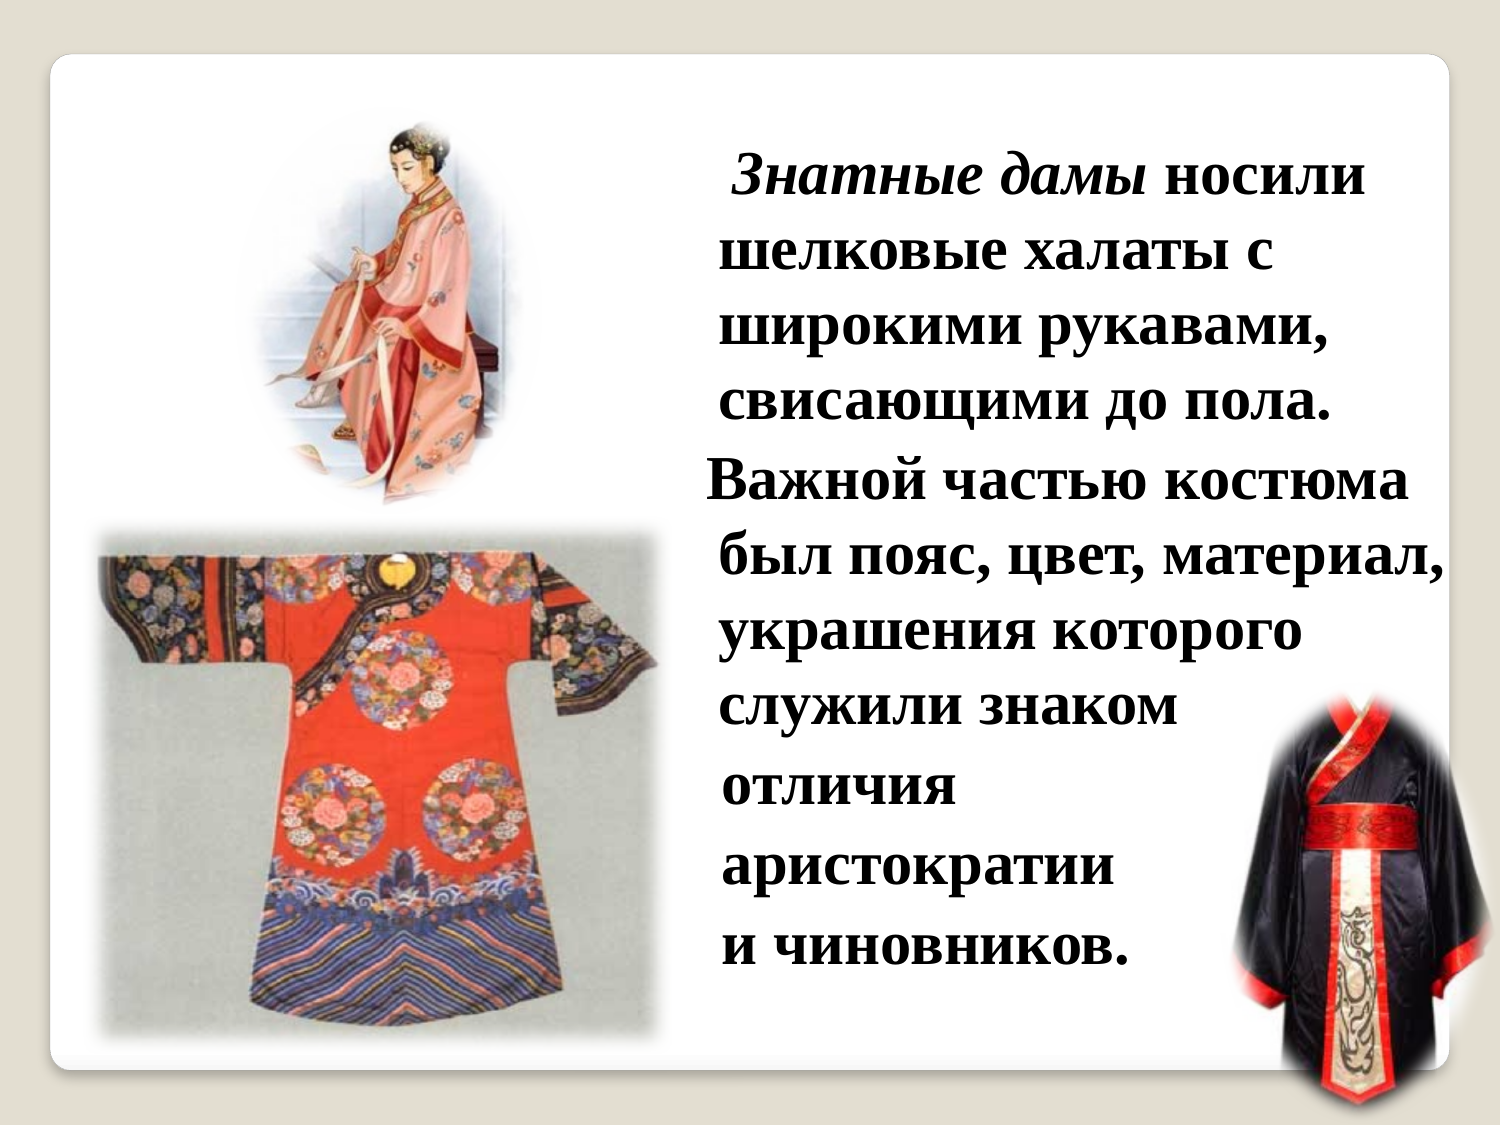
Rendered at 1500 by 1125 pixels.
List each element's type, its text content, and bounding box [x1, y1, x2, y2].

list Знатные дамы носили шелковые халаты с широкими рукавами, свисающими до пола. Важной частью костюма был пояс, цвет, материал, украшения которого служили знаком отличия аристократии и чиновников. [644, 117, 1500, 997]
picture [1218, 679, 1500, 1125]
picture [81, 105, 673, 1055]
